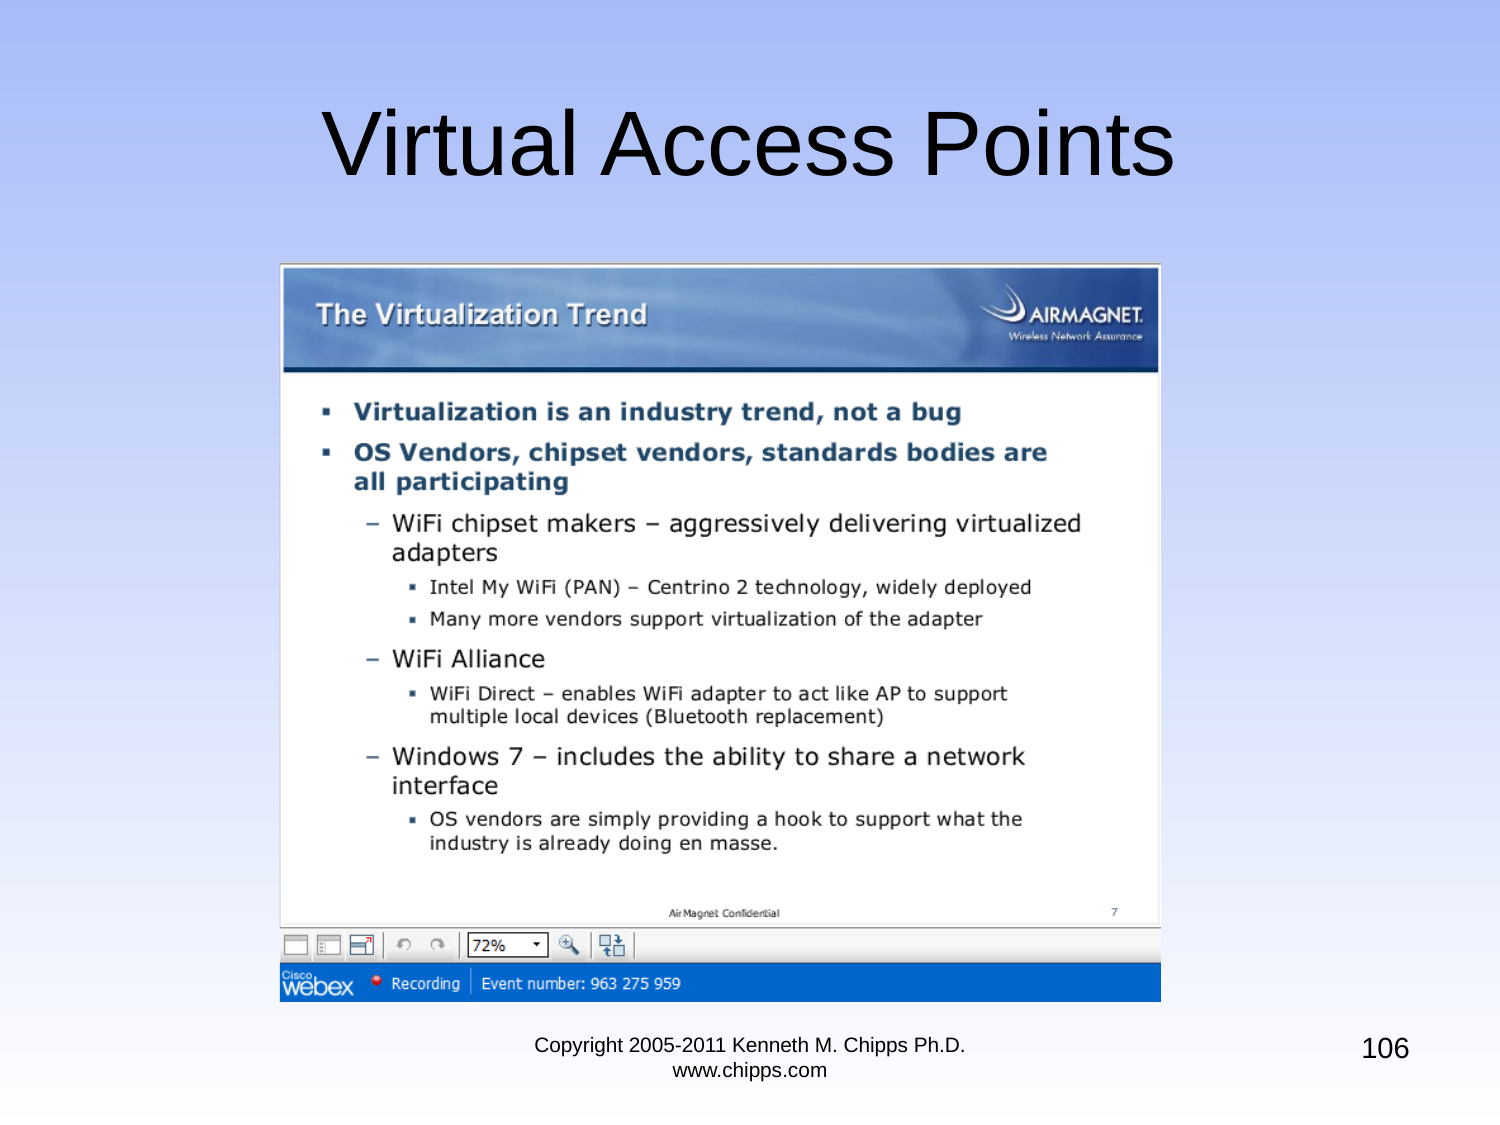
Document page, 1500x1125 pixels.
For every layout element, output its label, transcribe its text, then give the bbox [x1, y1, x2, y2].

picture [279, 262, 1162, 1002]
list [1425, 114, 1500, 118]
footer Copyright 2005-2011 Kenneth M. Chipps Ph.D. www.chipps.com [449, 1024, 1051, 1103]
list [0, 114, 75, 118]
title Virtual Access Points [75, 45, 1425, 233]
slide_number 106 [1074, 1021, 1426, 1101]
